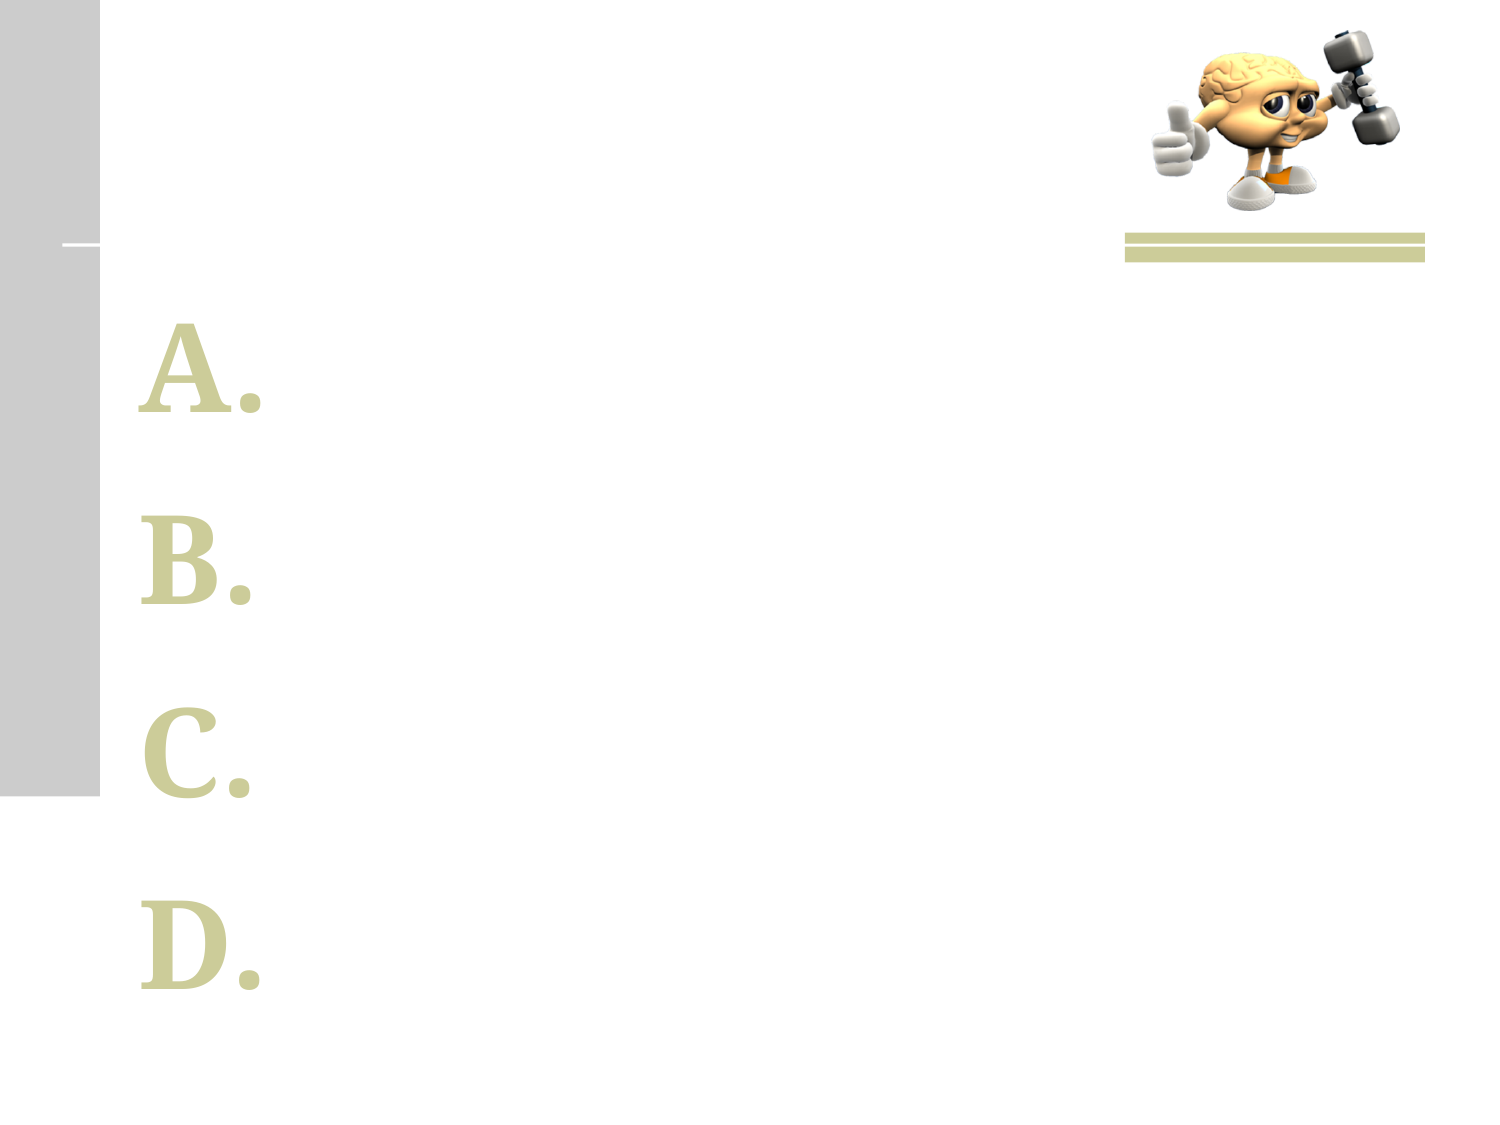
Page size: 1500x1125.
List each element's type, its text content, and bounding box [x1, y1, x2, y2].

list Turim Nápoles Pompéia Milão [123, 267, 1500, 1083]
picture [1151, 30, 1400, 211]
